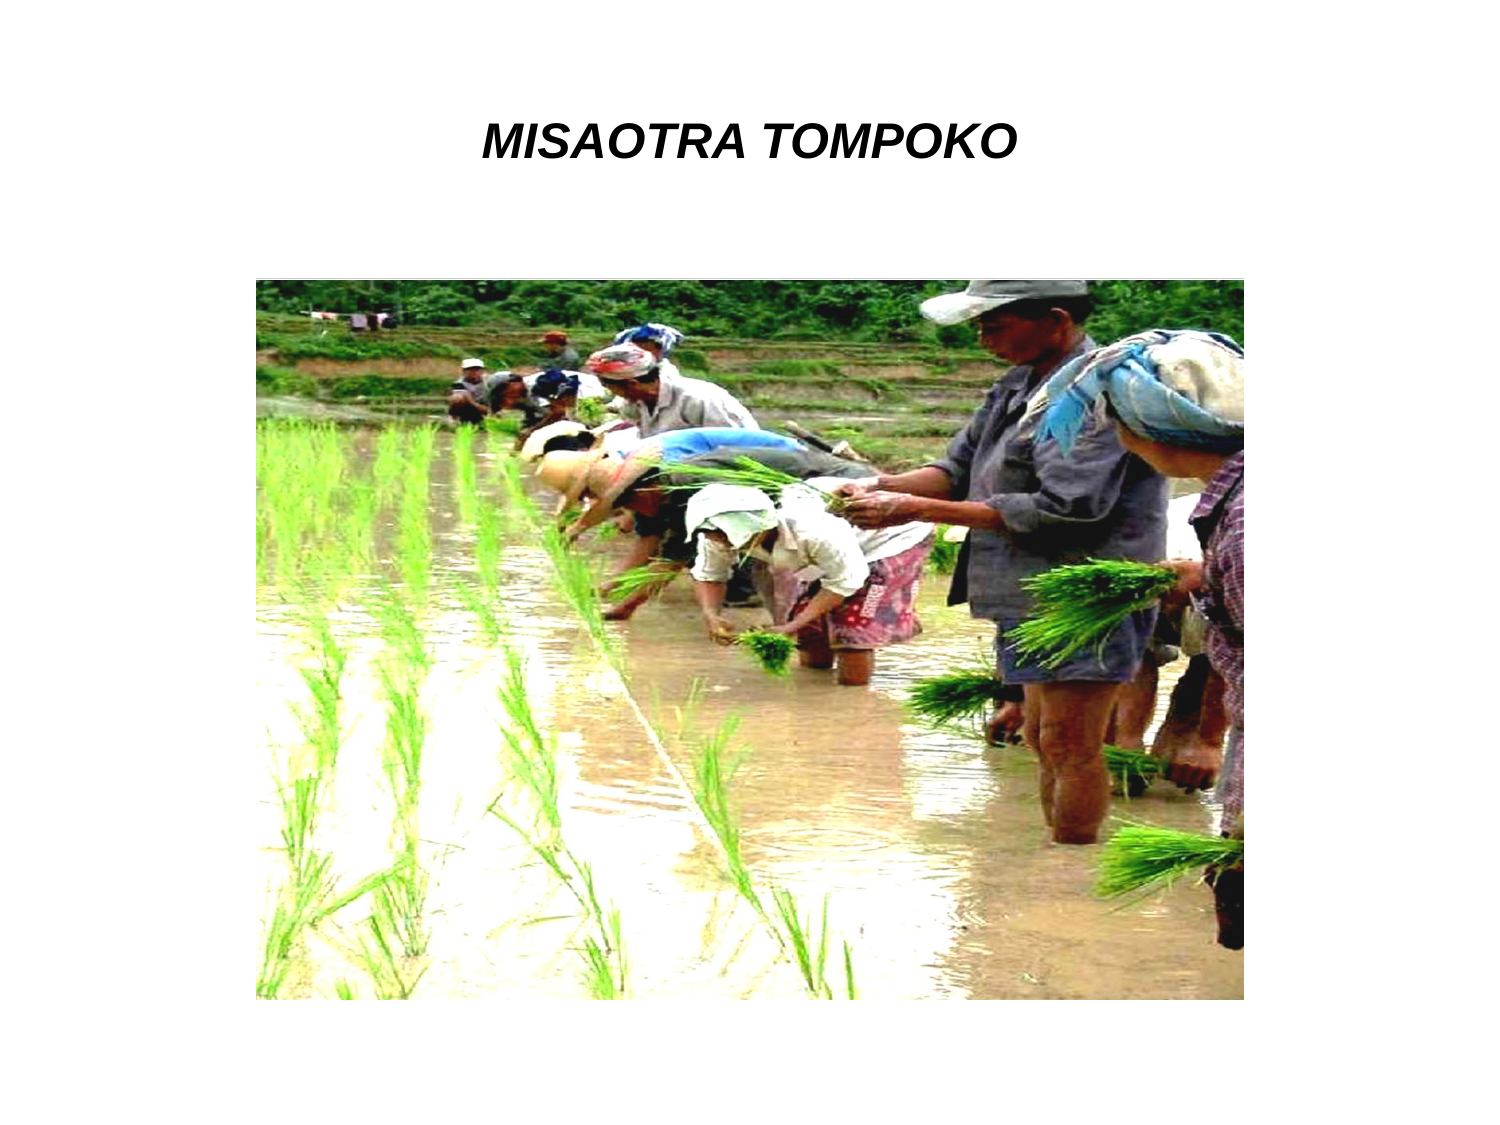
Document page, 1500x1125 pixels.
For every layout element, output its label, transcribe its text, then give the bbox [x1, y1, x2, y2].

title MISAOTRA TOMPOKO [75, 45, 1425, 233]
picture [256, 278, 1244, 1000]
